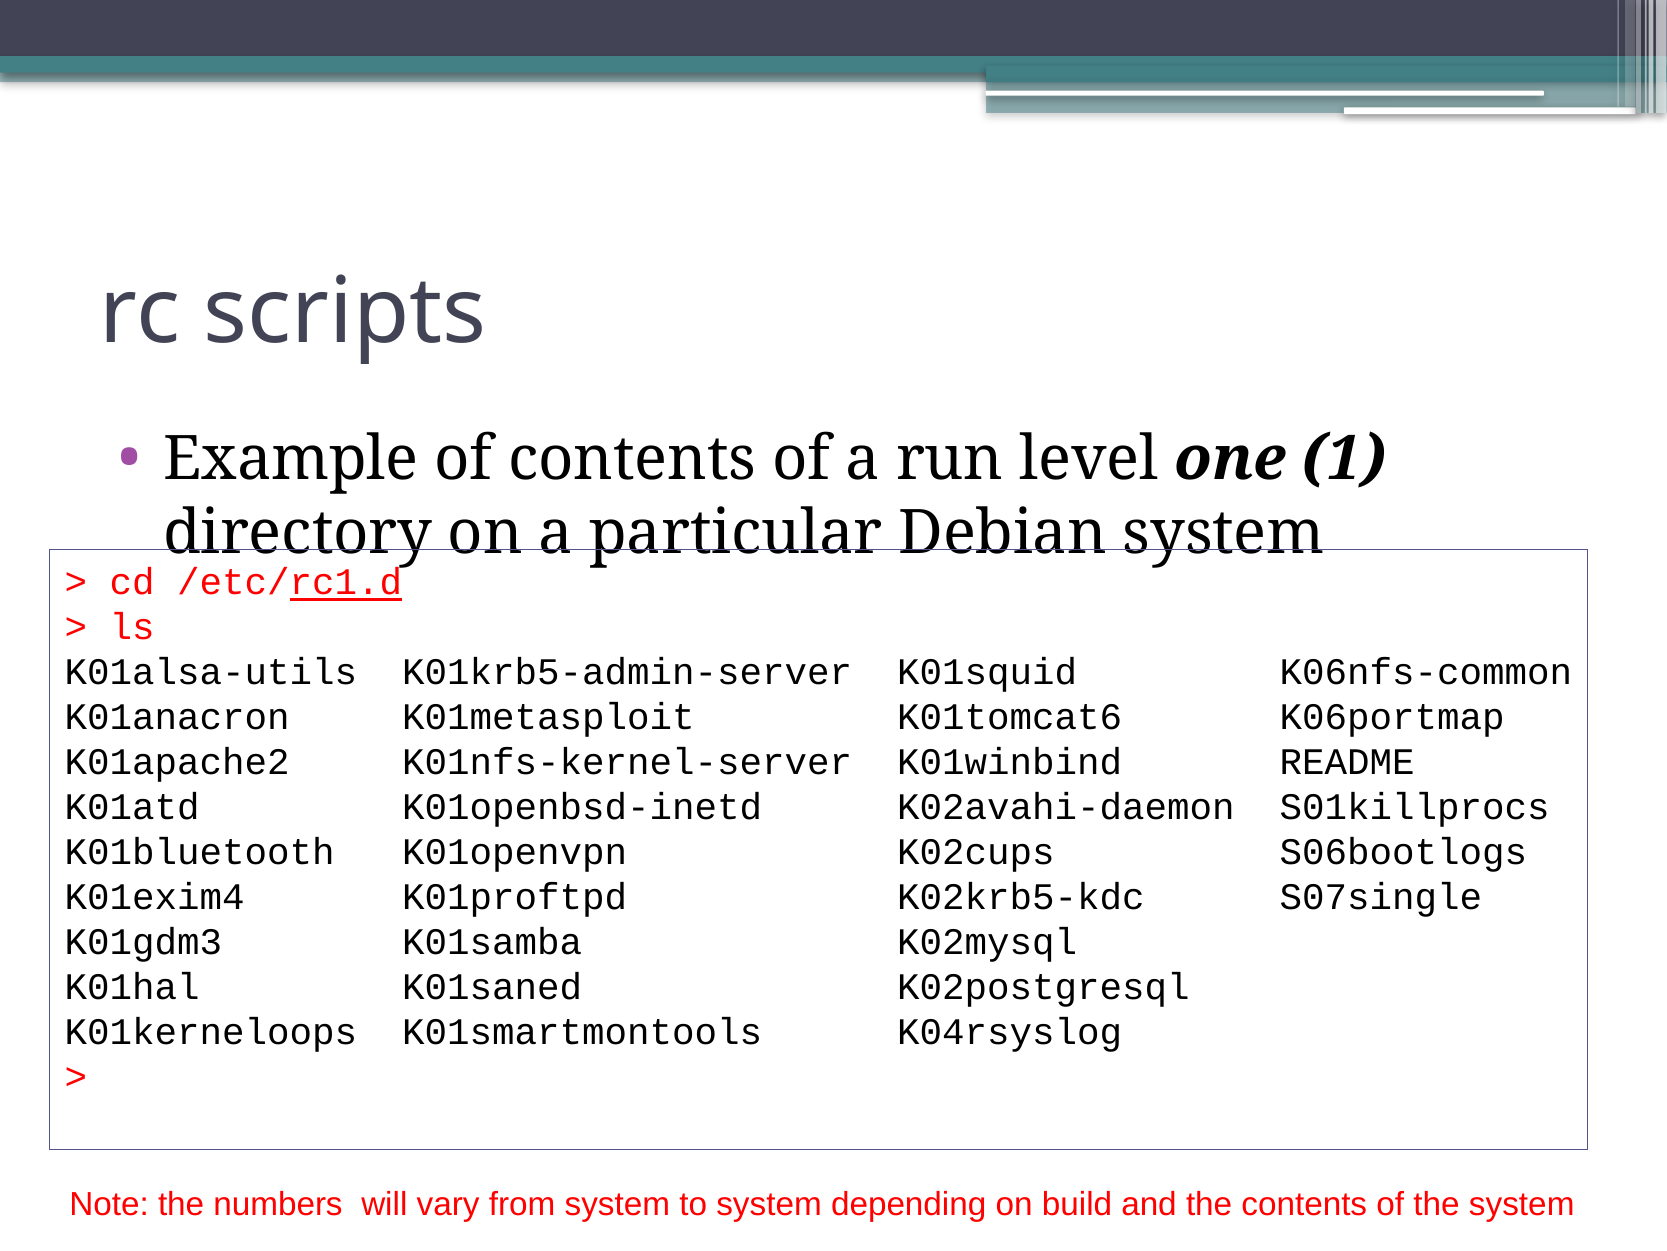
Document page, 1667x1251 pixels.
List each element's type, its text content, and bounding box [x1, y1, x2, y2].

title rc scripts [83, 208, 1584, 403]
text_box > cd /etc/rc1.d > ls K01alsa-utils K01krb5-admin-server K01squid K06nfs-common K01anacron K01metasploit K01tomcat6 K06portmap K01apache2 K01nfs-kernel-server K01winbind README K01atd K01openbsd-inetd K02avahi-daemon S01killprocs K01bluetooth K01openvpn K02cups S06bootlogs K01exim4 K01proftpd K02krb5-kdc S07single K01gdm3 K01samba K02mysql K01hal K01saned K02postgresql K01kerneloops K01smartmontools K04rsyslog > [49, 549, 1588, 1150]
text_box Note: the numbers will vary from system to system depending on build and the contents of the system [54, 1174, 1592, 1230]
list Example of contents of a run level one (1) directory on a particular Debian system [83, 410, 1584, 549]
